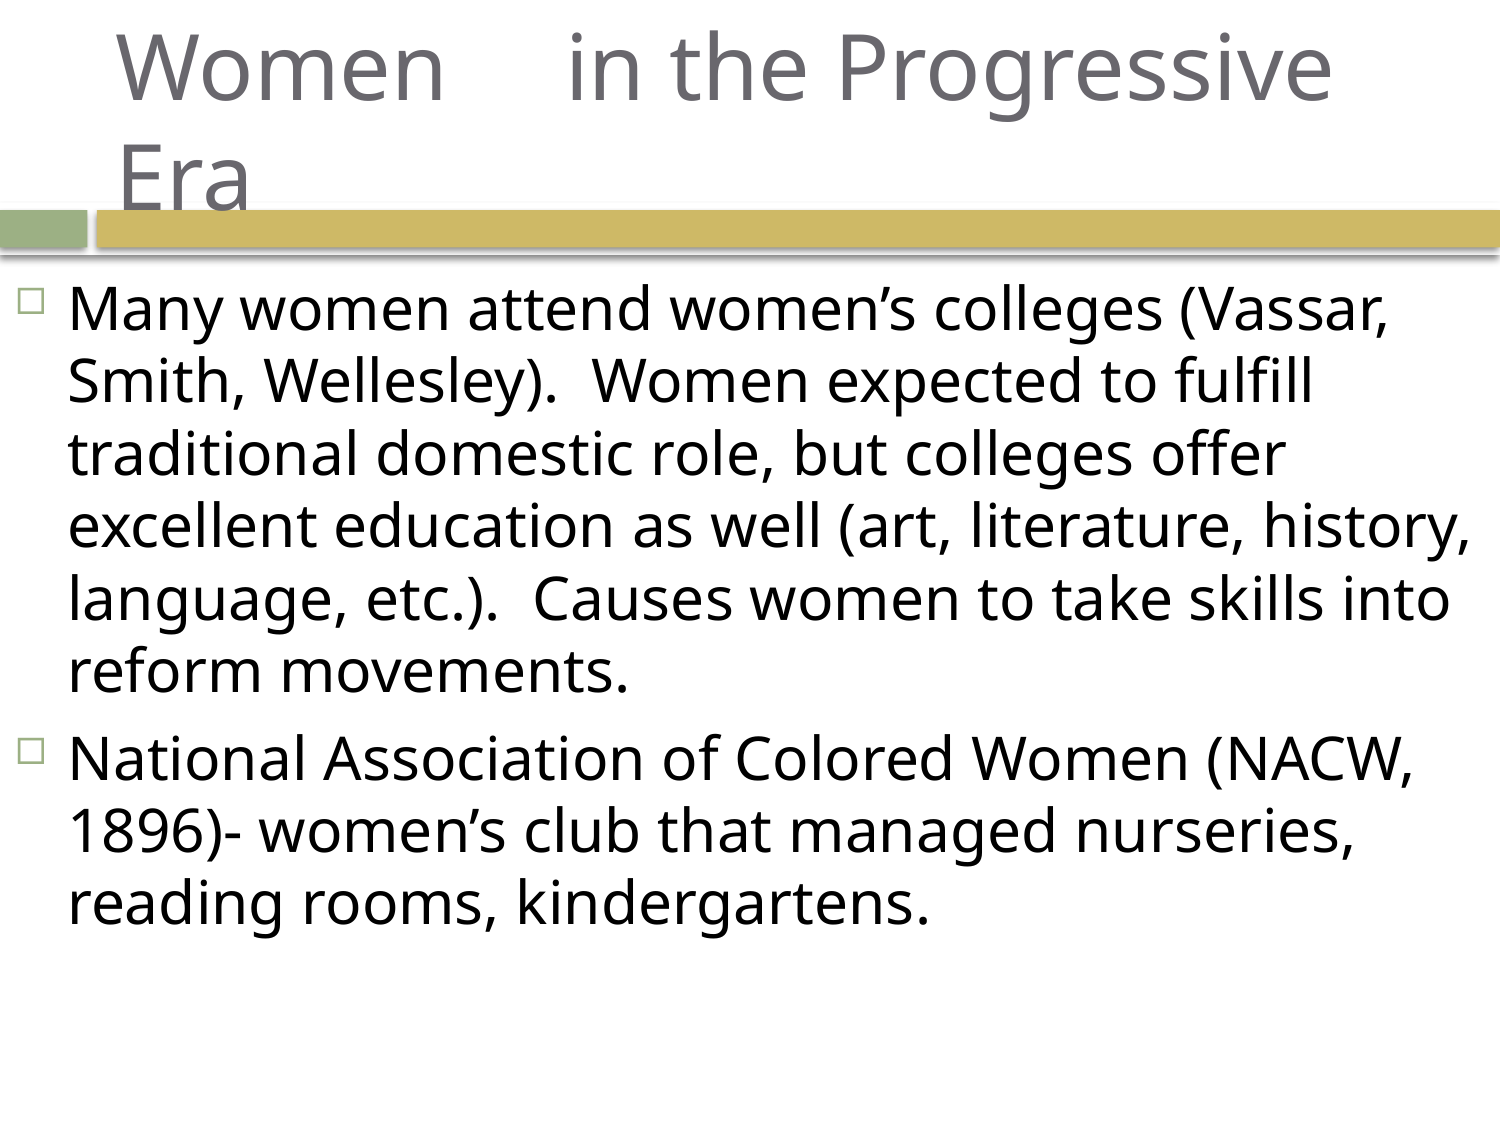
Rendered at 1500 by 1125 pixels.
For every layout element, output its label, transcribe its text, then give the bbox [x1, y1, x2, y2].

list Many women attend women’s colleges (Vassar, Smith, Wellesley). Women expected to fulfill traditional domestic role, but colleges offer excellent education as well (art, literature, history, language, etc.). Causes women to take skills into reform movements. National Association of Colored Women (NACW, 1896)- women’s club that managed nurseries, reading rooms, kindergartens. [0, 262, 1500, 1125]
title Women in the Progressive Era [100, 37, 1438, 200]
